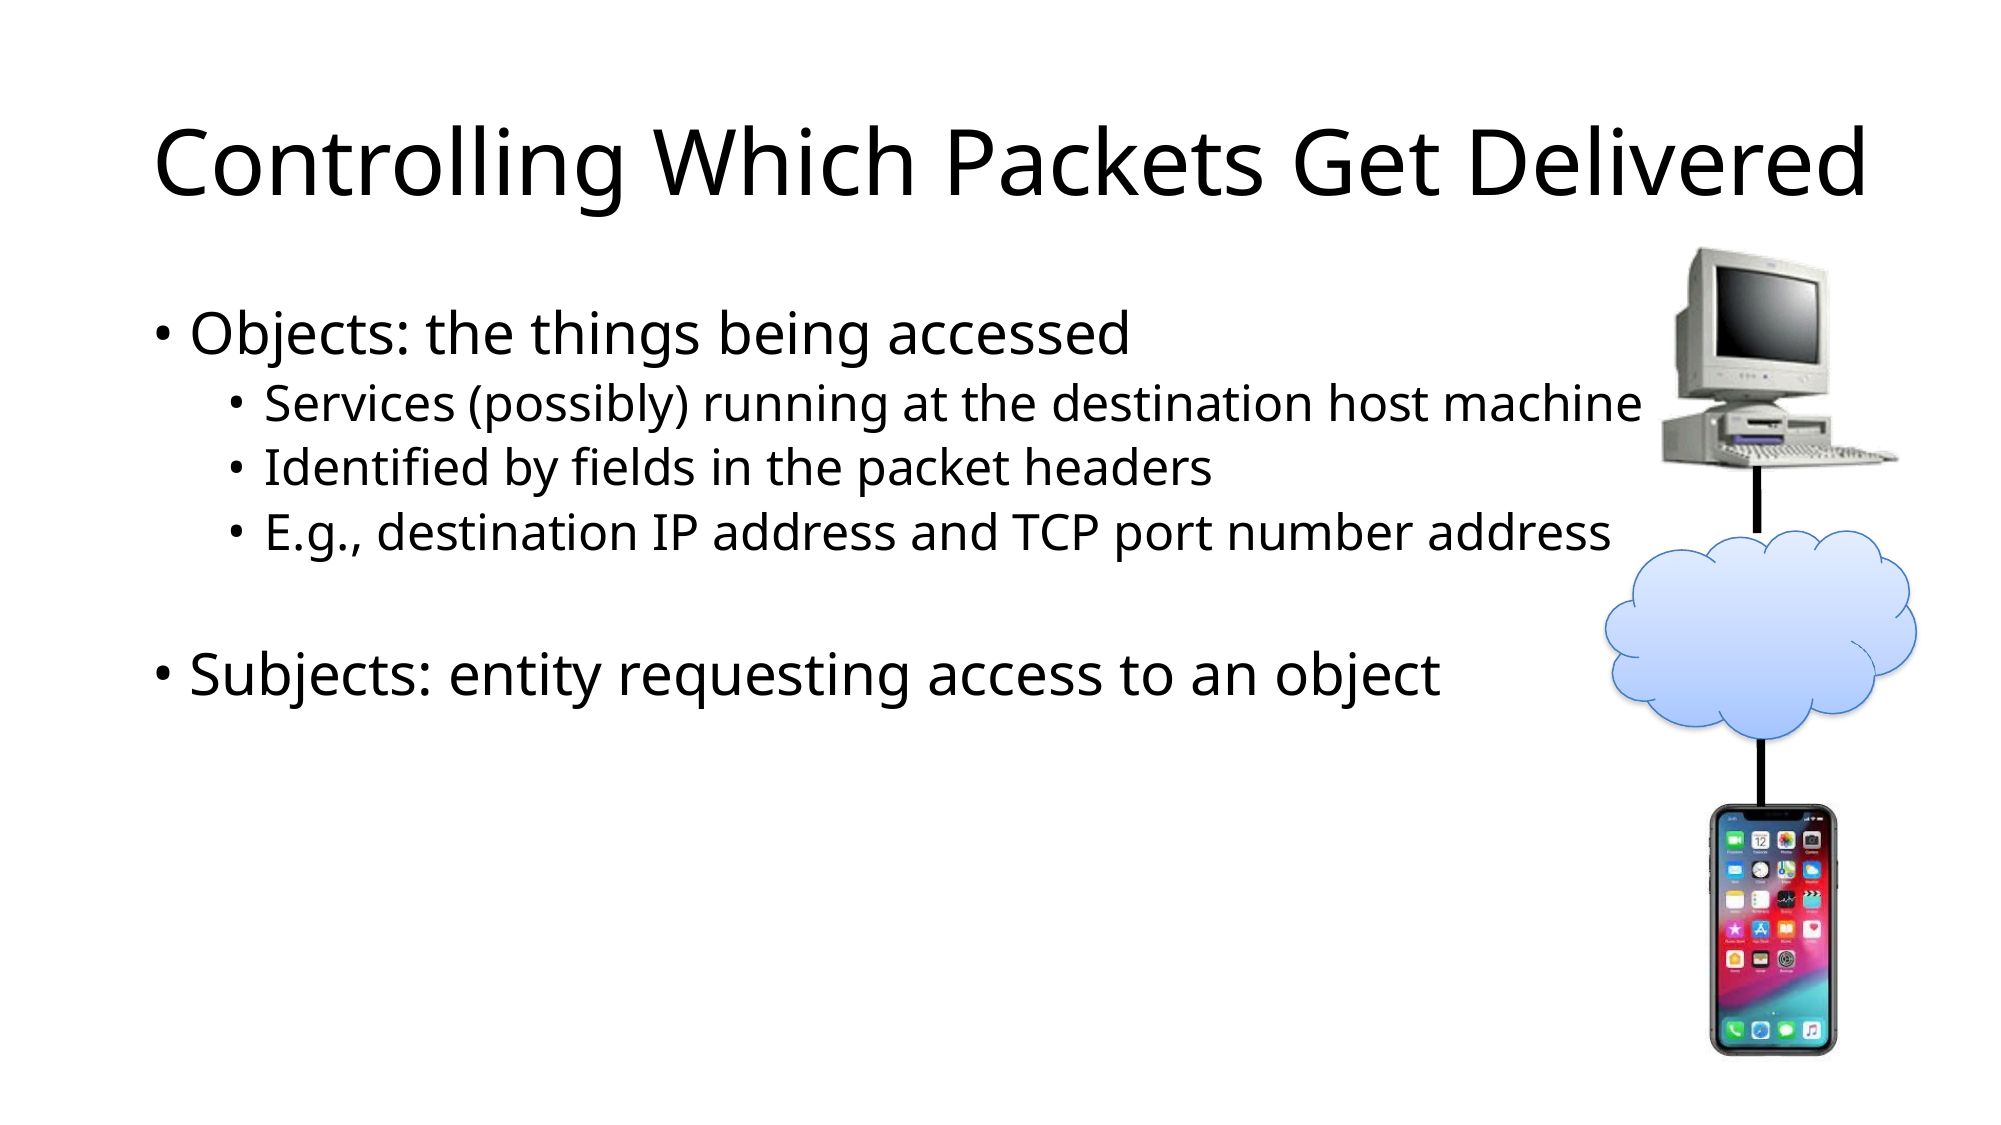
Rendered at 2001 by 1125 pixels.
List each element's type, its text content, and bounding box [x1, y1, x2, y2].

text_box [1597, 239, 1924, 1064]
text_box Objects: the things being accessed Services (possibly) running at the destination host machine Identified by fields in the packet headers E.g., destination IP address and TCP port number address Subjects: entity requesting access to an object [150, 288, 1597, 707]
title Controlling Which Packets Get Delivered [150, 62, 1917, 253]
